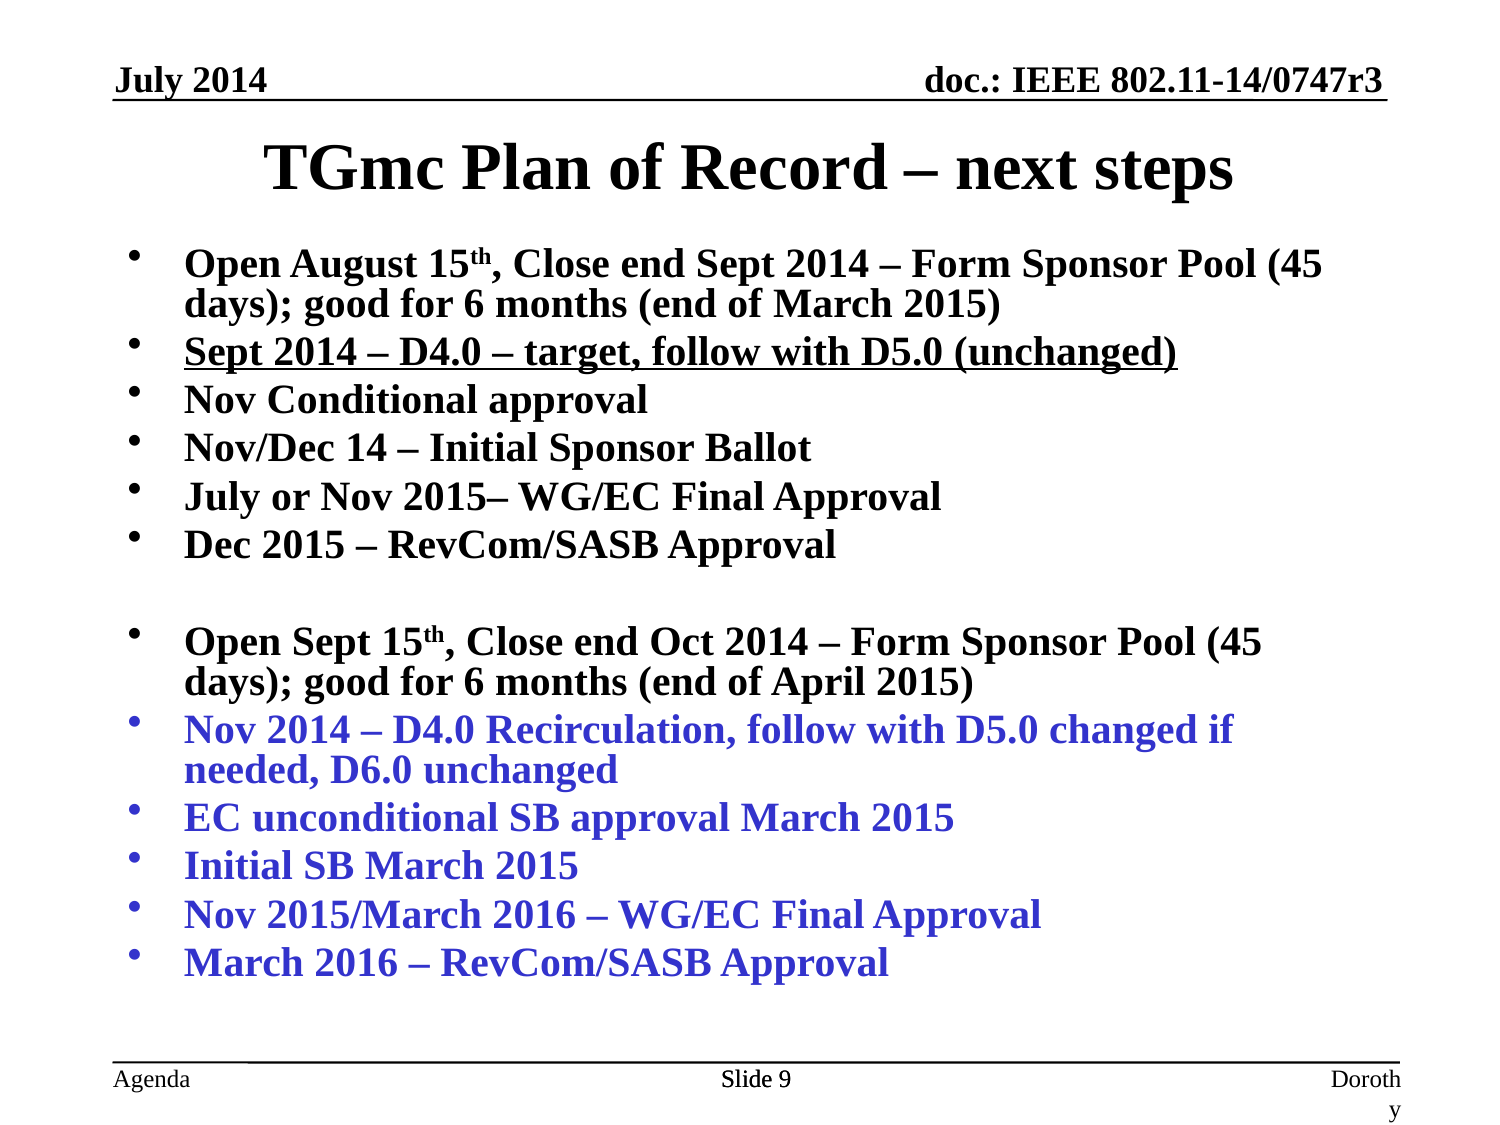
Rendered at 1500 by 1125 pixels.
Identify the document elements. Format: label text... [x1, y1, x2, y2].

list Open August 15th, Close end Sept 2014 – Form Sponsor Pool (45 days); good for 6 months (end of March 2015) Sept 2014 – D4.0 – target, follow with D5.0 (unchanged) Nov Conditional approval Nov/Dec 14 – Initial Sponsor Ballot July or Nov 2015– WG/EC Final Approval Dec 2015 – RevCom/SASB Approval Open Sept 15th, Close end Oct 2014 – Form Sponsor Pool (45 days); good for 6 months (end of April 2015) Nov 2014 – D4.0 Recirculation, follow with D5.0 changed if needed, D6.0 unchanged EC unconditional SB approval March 2015 Initial SB March 2015 Nov 2015/March 2016 – WG/EC Final Approval March 2016 – RevCom/SASB Approval [112, 237, 1388, 1038]
footer Dorothy Stanley, Aruba Networks [1325, 1062, 1402, 1093]
text_box Slide 9 [675, 1062, 838, 1093]
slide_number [114, 54, 425, 75]
title TGmc Plan of Record – next steps [112, 75, 1388, 237]
